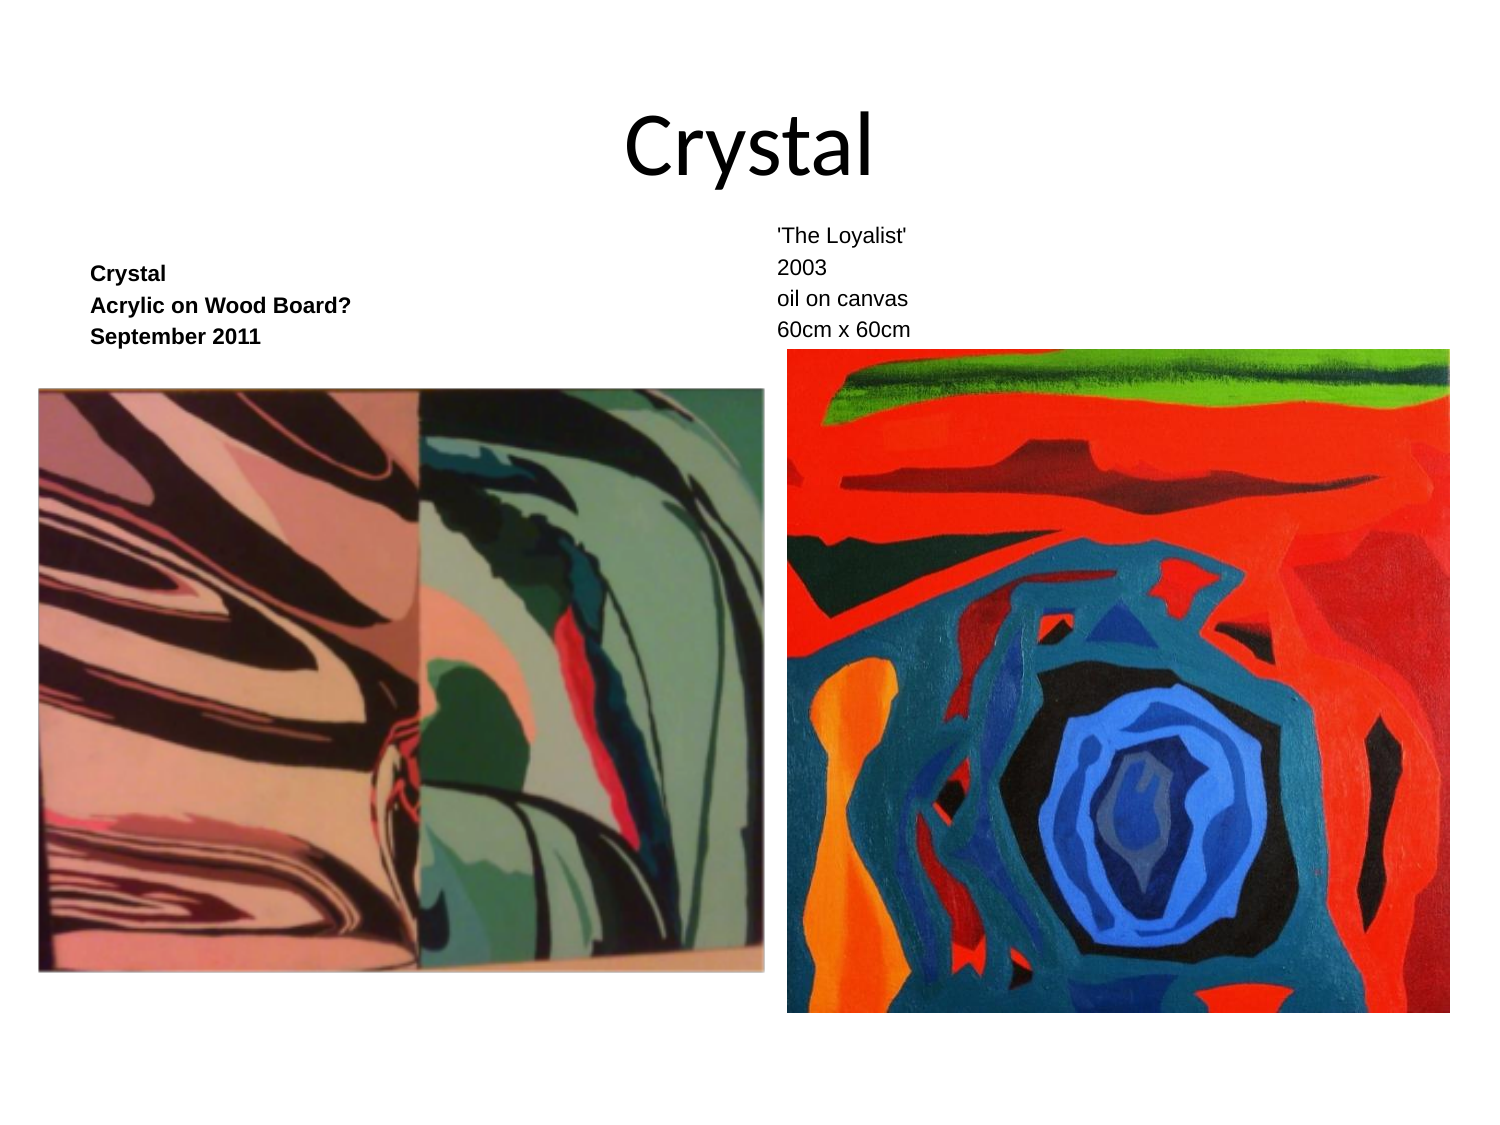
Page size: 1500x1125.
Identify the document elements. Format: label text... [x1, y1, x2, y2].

list 'The Loyalist' 2003 oil on canvas 60cm x 60cm [761, 212, 1425, 350]
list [37, 387, 768, 976]
list Crystal Acrylic on Wood Board? September 2011 [75, 251, 738, 357]
picture [787, 349, 1451, 1013]
title Crystal [75, 45, 1425, 233]
